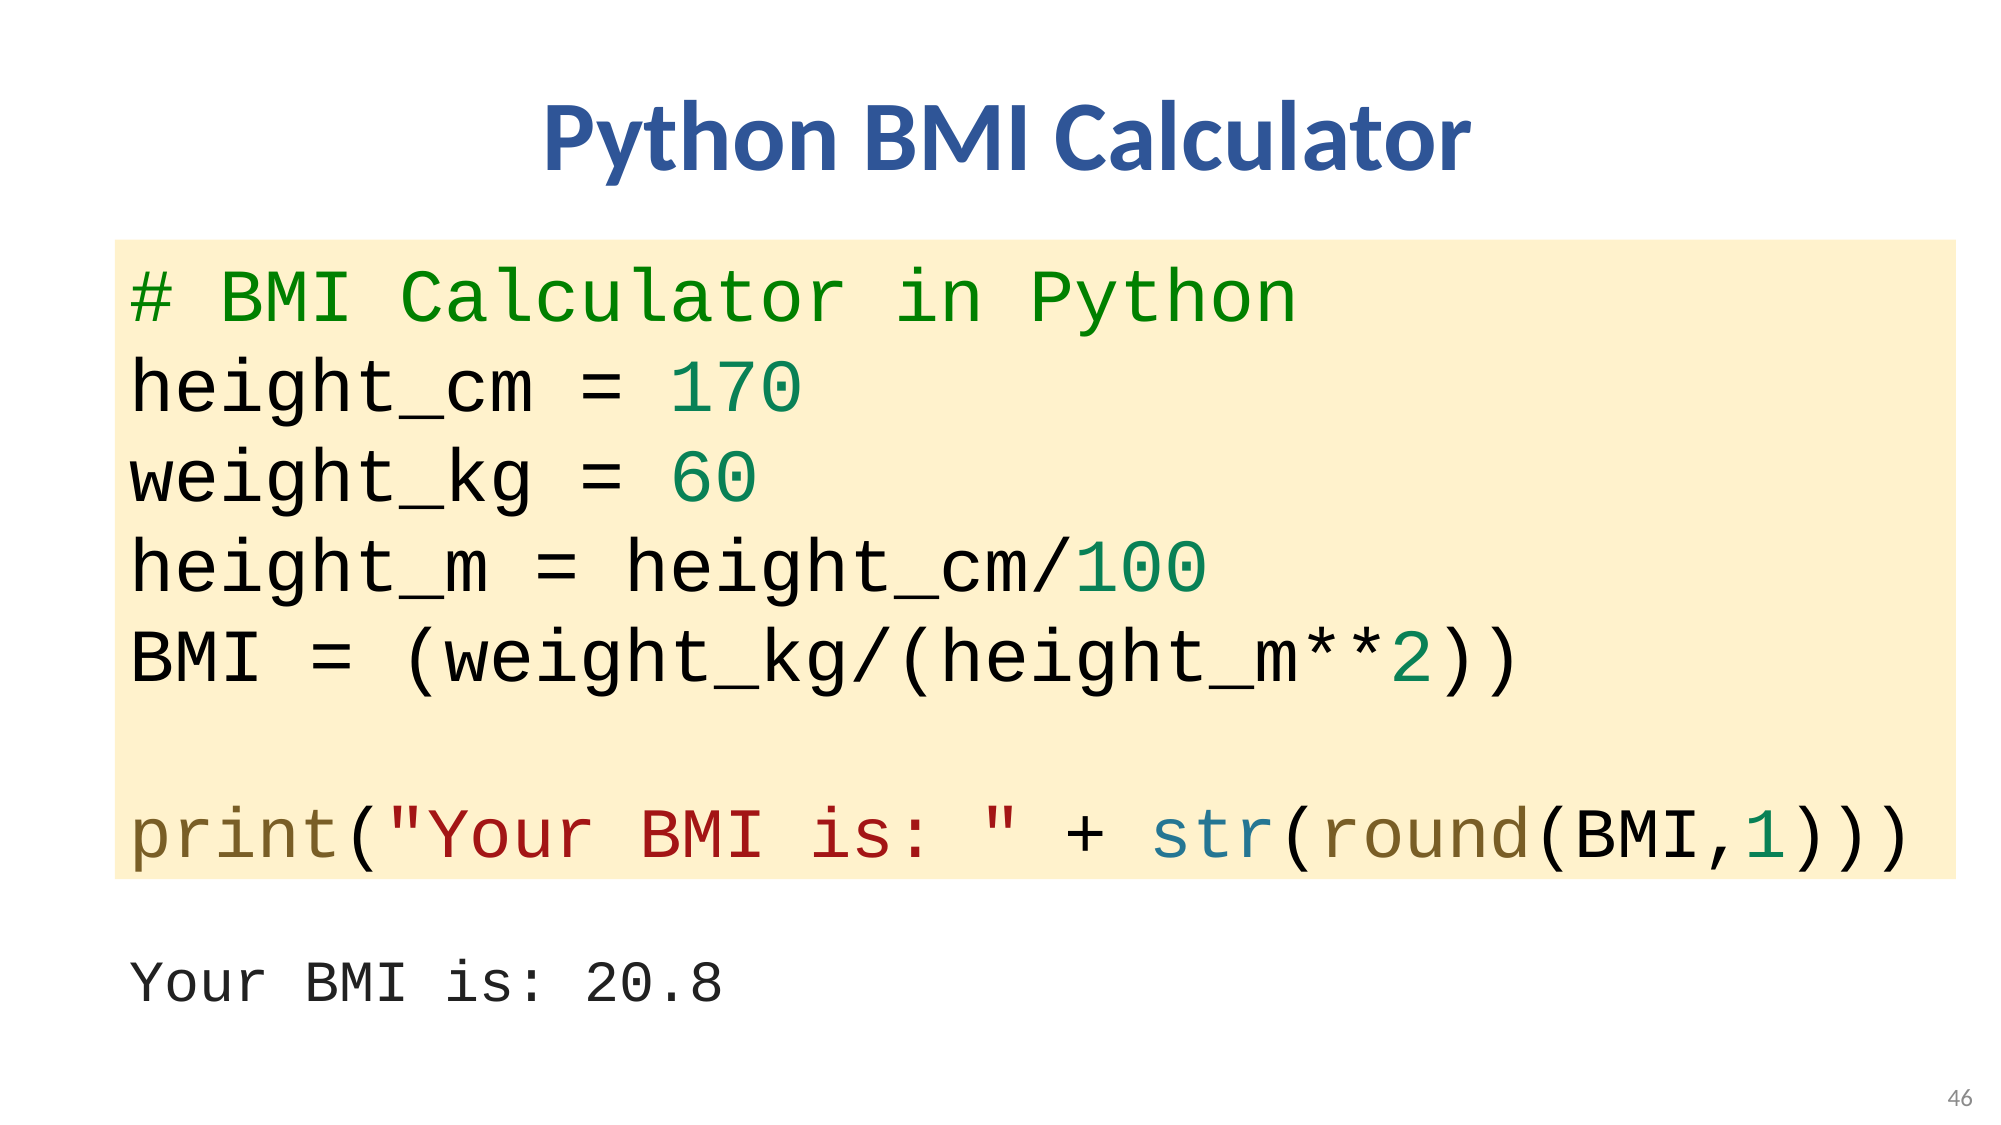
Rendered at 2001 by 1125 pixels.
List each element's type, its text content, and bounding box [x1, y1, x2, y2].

slide_number 46 [1830, 1076, 1989, 1116]
title Python BMI Calculator [87, 22, 1929, 240]
text_box # BMI Calculator in Python height_cm = 170 weight_kg = 60 height_m = height_cm/100 BMI = (weight_kg/(height_m**2)) print("Your BMI is: " + str(round(BMI,1))) [114, 239, 1956, 880]
text_box Your BMI is: 20.8 [114, 935, 1116, 1021]
